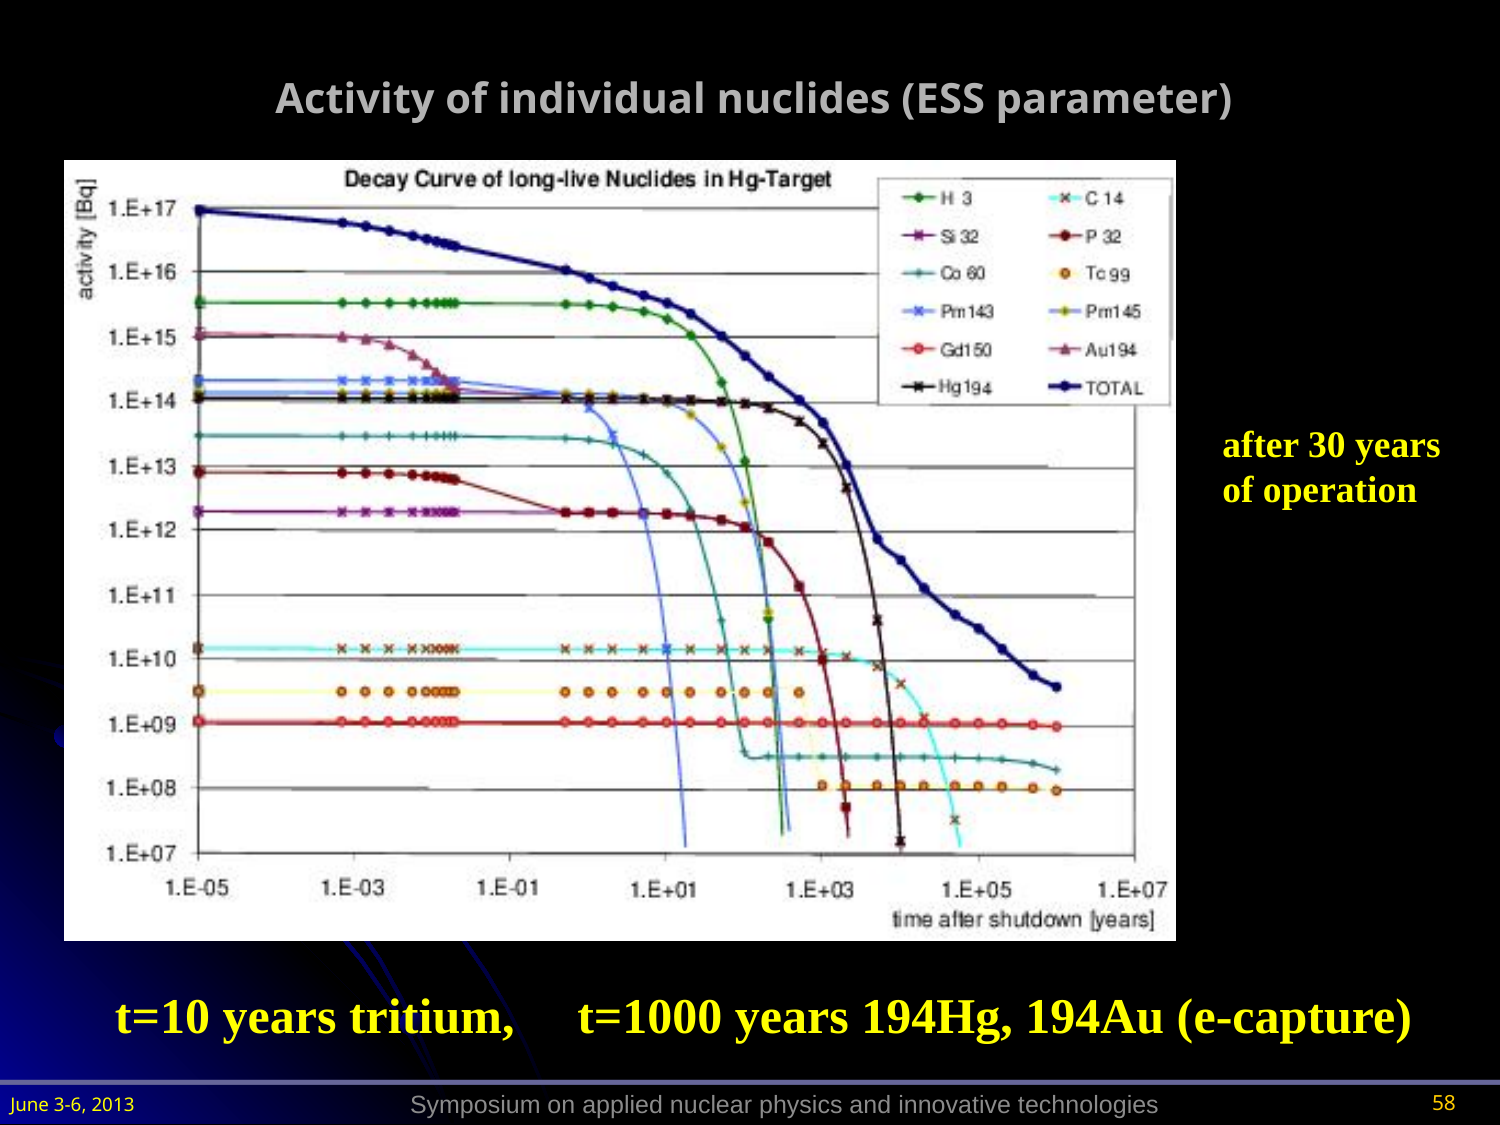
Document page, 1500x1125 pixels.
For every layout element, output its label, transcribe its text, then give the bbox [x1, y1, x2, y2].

text_box after 30 years of operation [1207, 412, 1456, 518]
title Activity of individual nuclides (ESS parameter) [139, 20, 1369, 174]
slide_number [0, 1085, 172, 1125]
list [64, 160, 1176, 941]
text_box t=10 years tritium, t=1000 years 194Hg, 194Au (e-capture) [100, 976, 1428, 1051]
slide_number 58 [1387, 1082, 1471, 1125]
